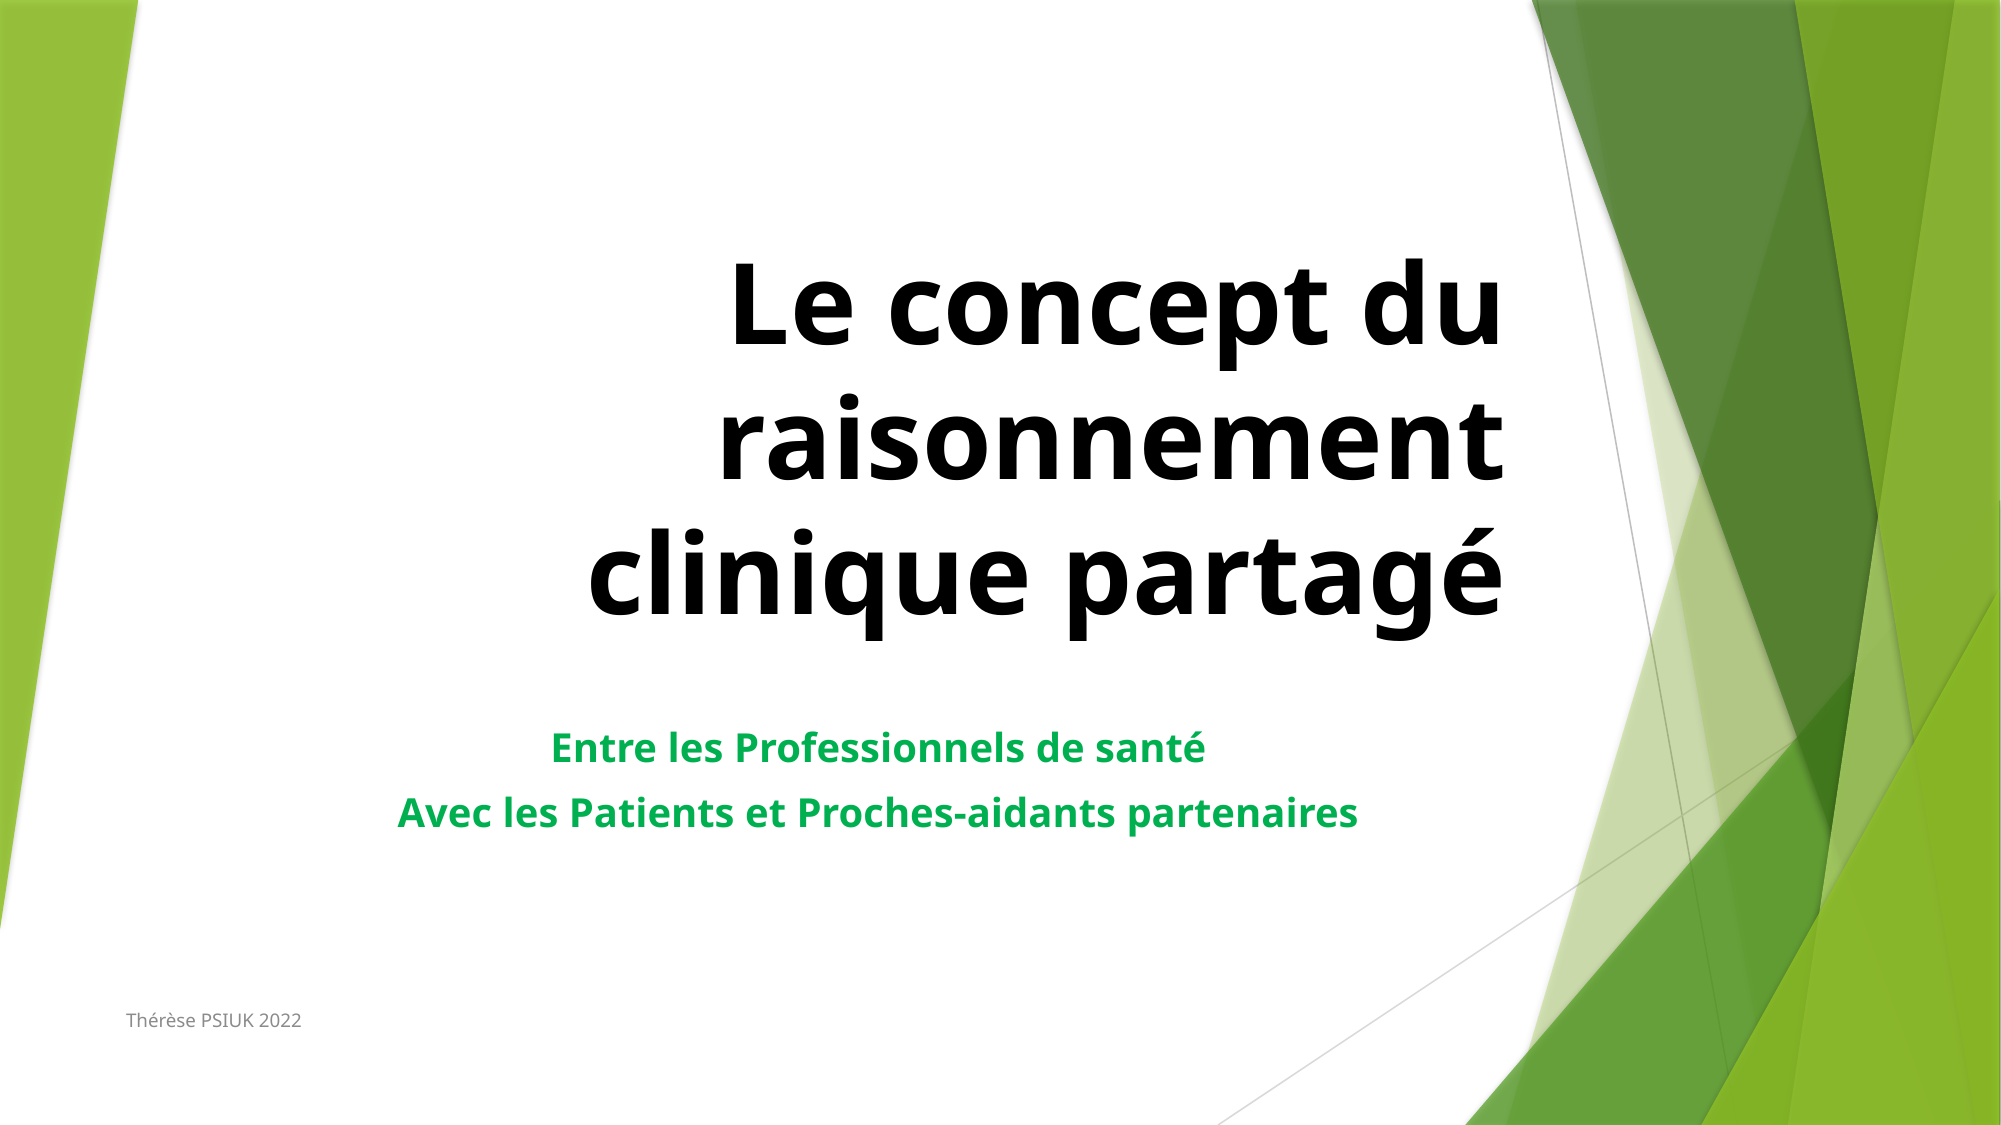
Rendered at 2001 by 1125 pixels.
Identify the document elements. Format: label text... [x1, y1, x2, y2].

subtitle Entre les Professionnels de santé Avec les Patients et Proches-aidants partenaires [247, 715, 1522, 845]
footer Thérèse PSIUK 2022 [111, 991, 1145, 1051]
title Le concept du raisonnement clinique partagé [247, 251, 1522, 645]
